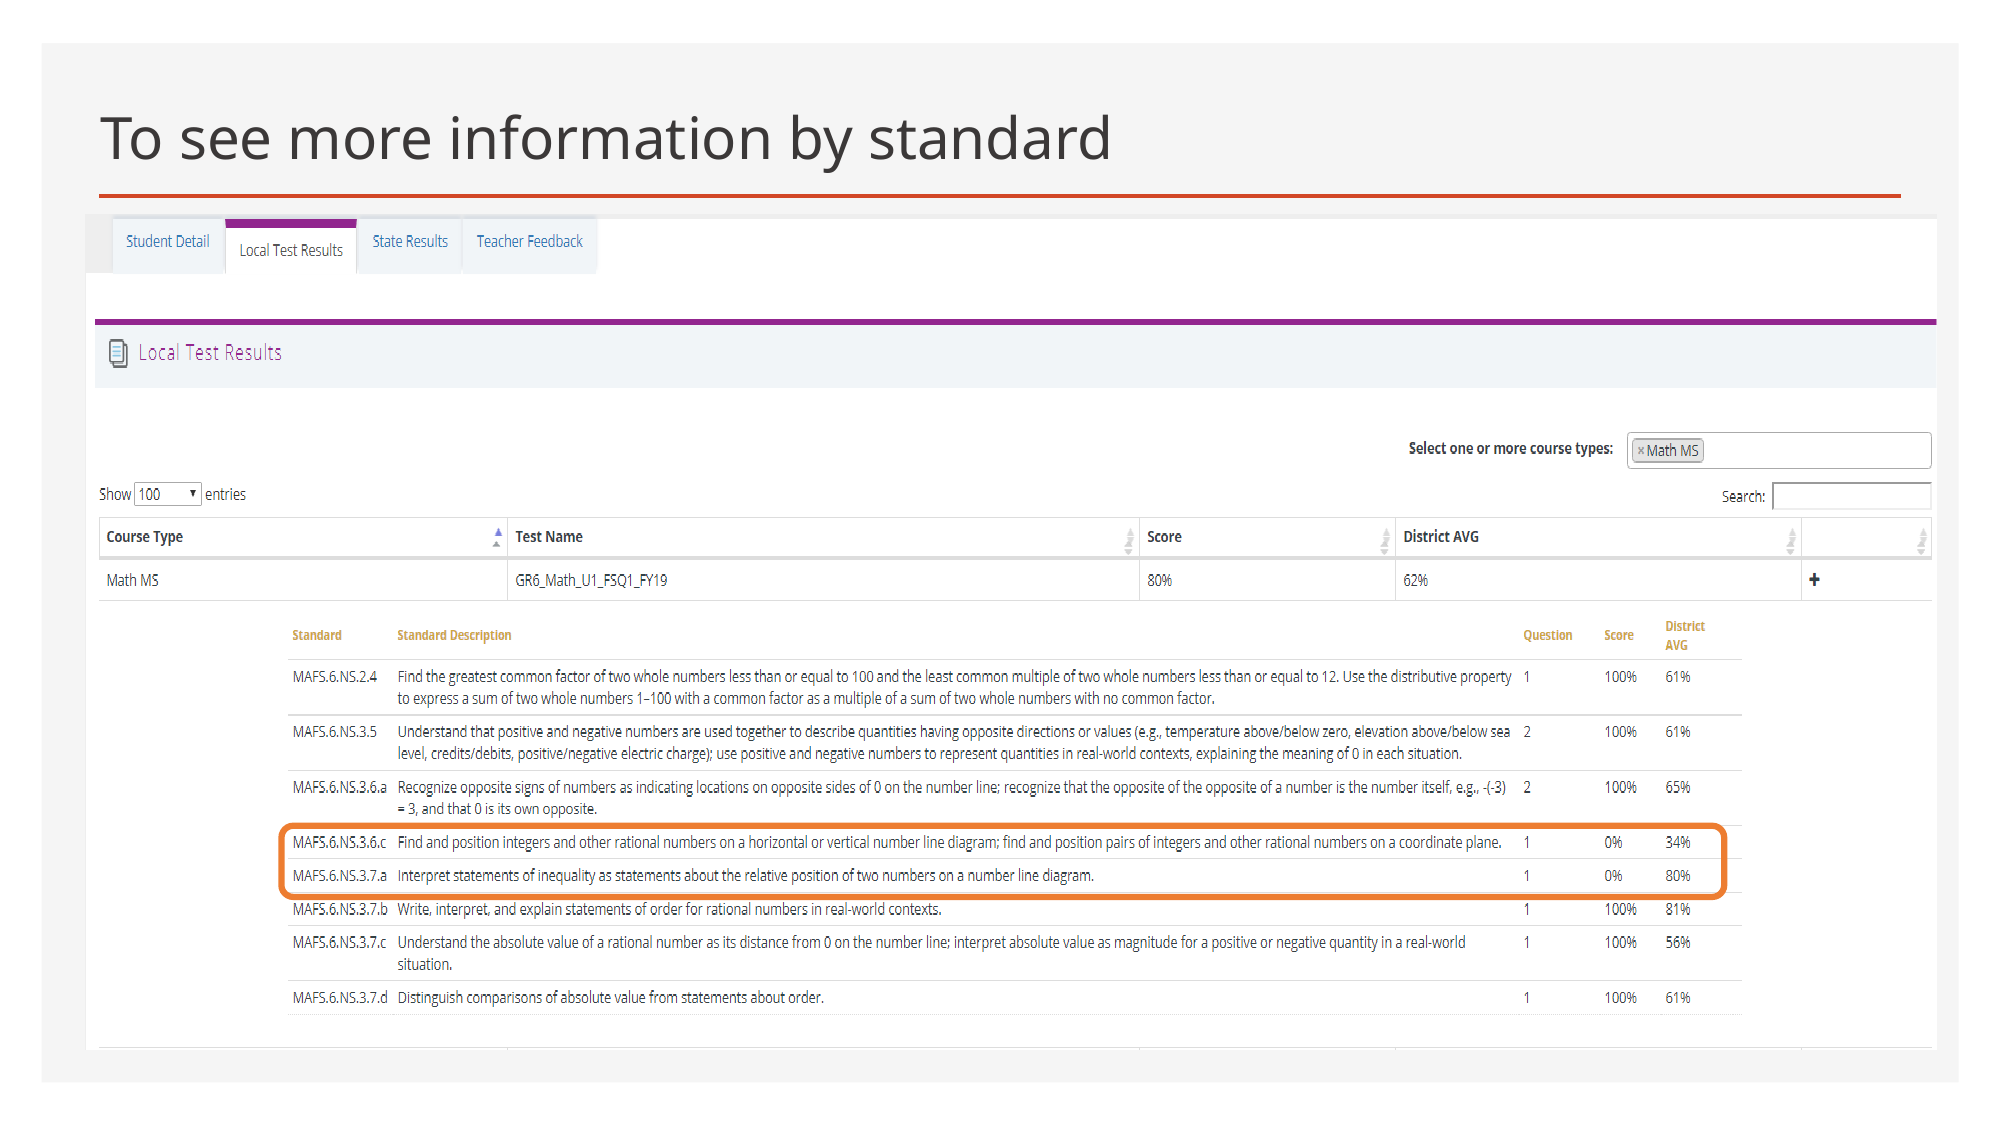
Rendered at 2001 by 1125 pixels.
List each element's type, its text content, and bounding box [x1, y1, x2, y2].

title To see more information by standard [85, 73, 1214, 179]
picture [85, 214, 1937, 1050]
